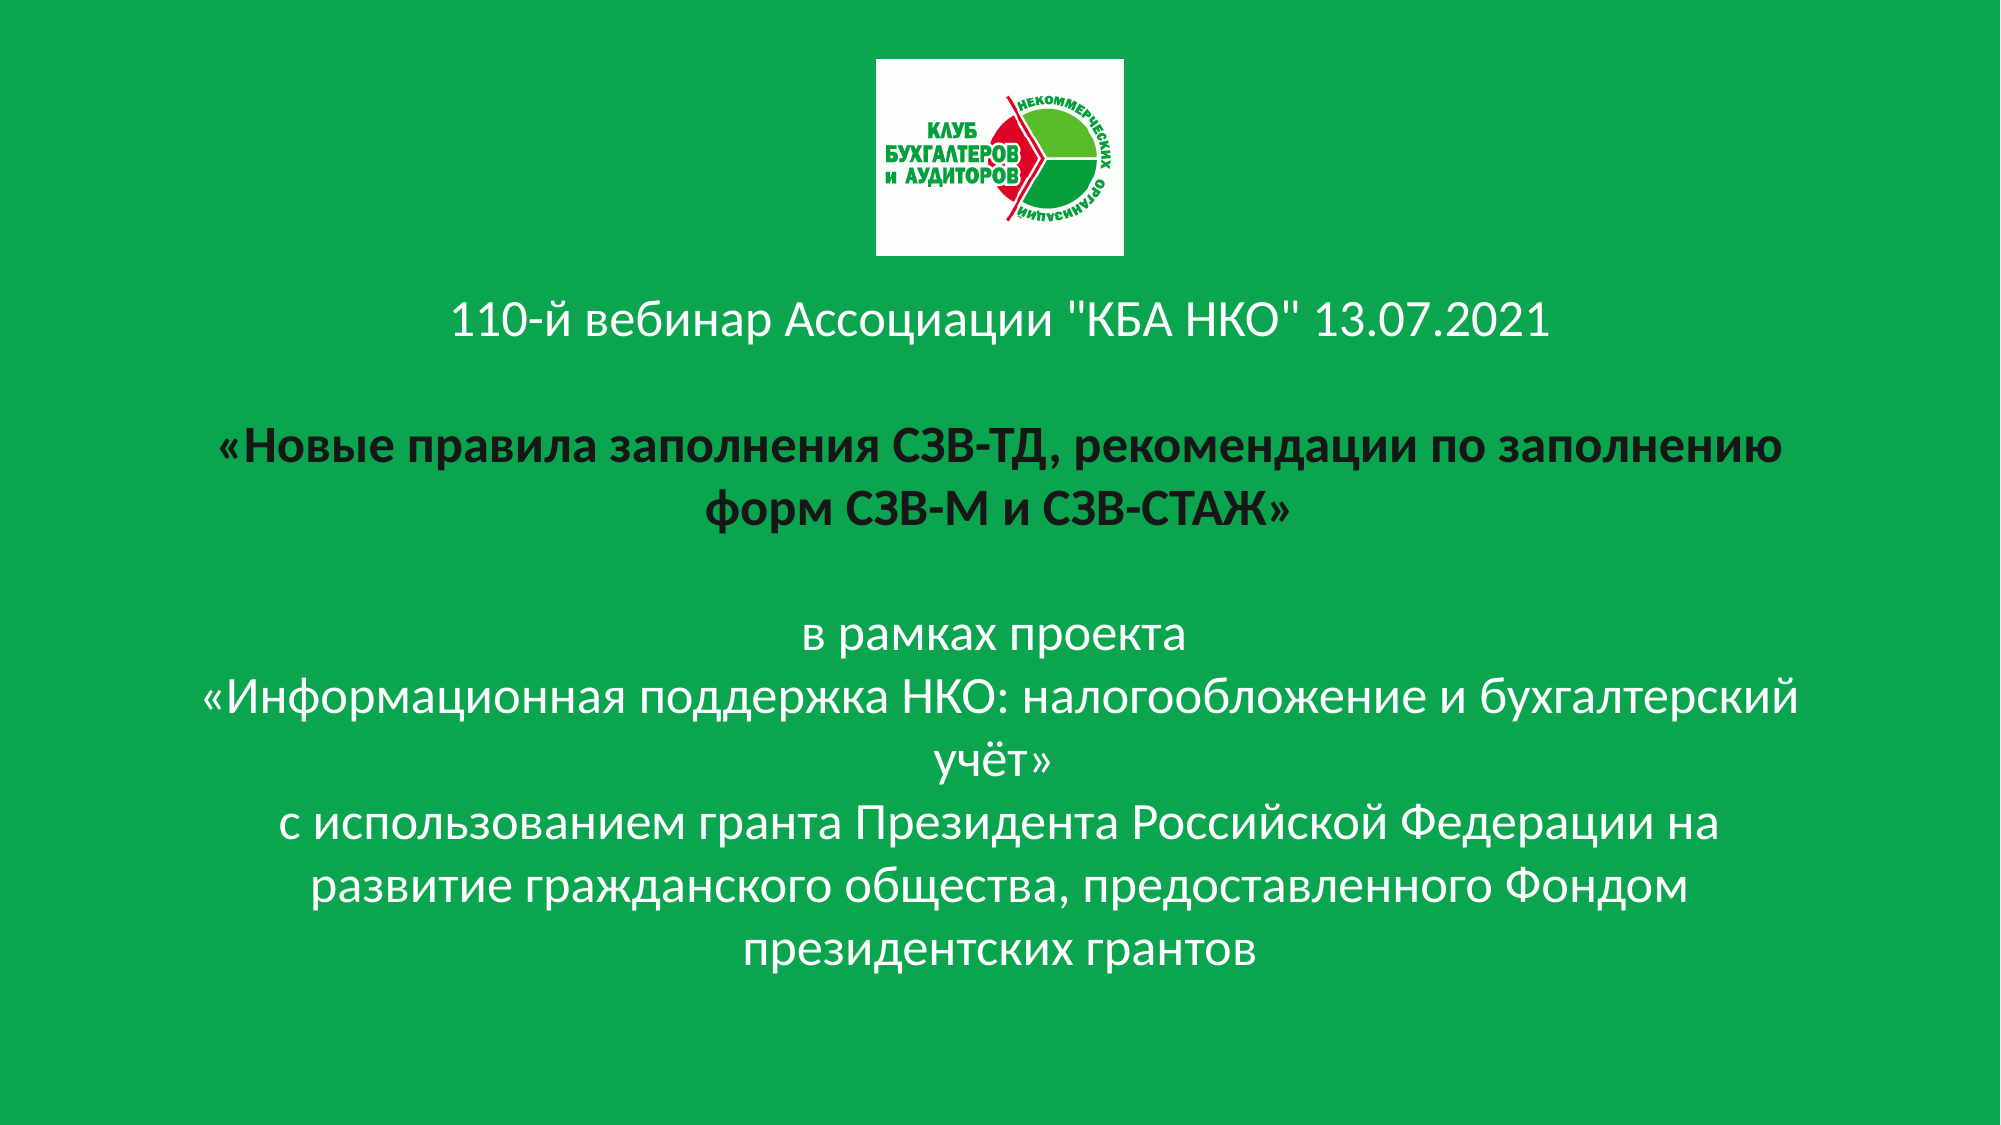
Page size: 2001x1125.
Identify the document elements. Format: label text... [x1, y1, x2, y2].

picture [876, 59, 1124, 256]
text_box 110-й вебинар Ассоциации "КБА НКО" 13.07.2021 «Новые правила заполнения СЗВ-ТД, рекомендации по заполнению форм СЗВ-М и СЗВ-СТАЖ» в рамках проекта «Информационная поддержка НКО: налогообложение и бухгалтерский учёт» с использованием гранта Президента Российской Федерации на развитие гражданского общества, предоставленного Фондом президентских грантов [177, 276, 1823, 984]
